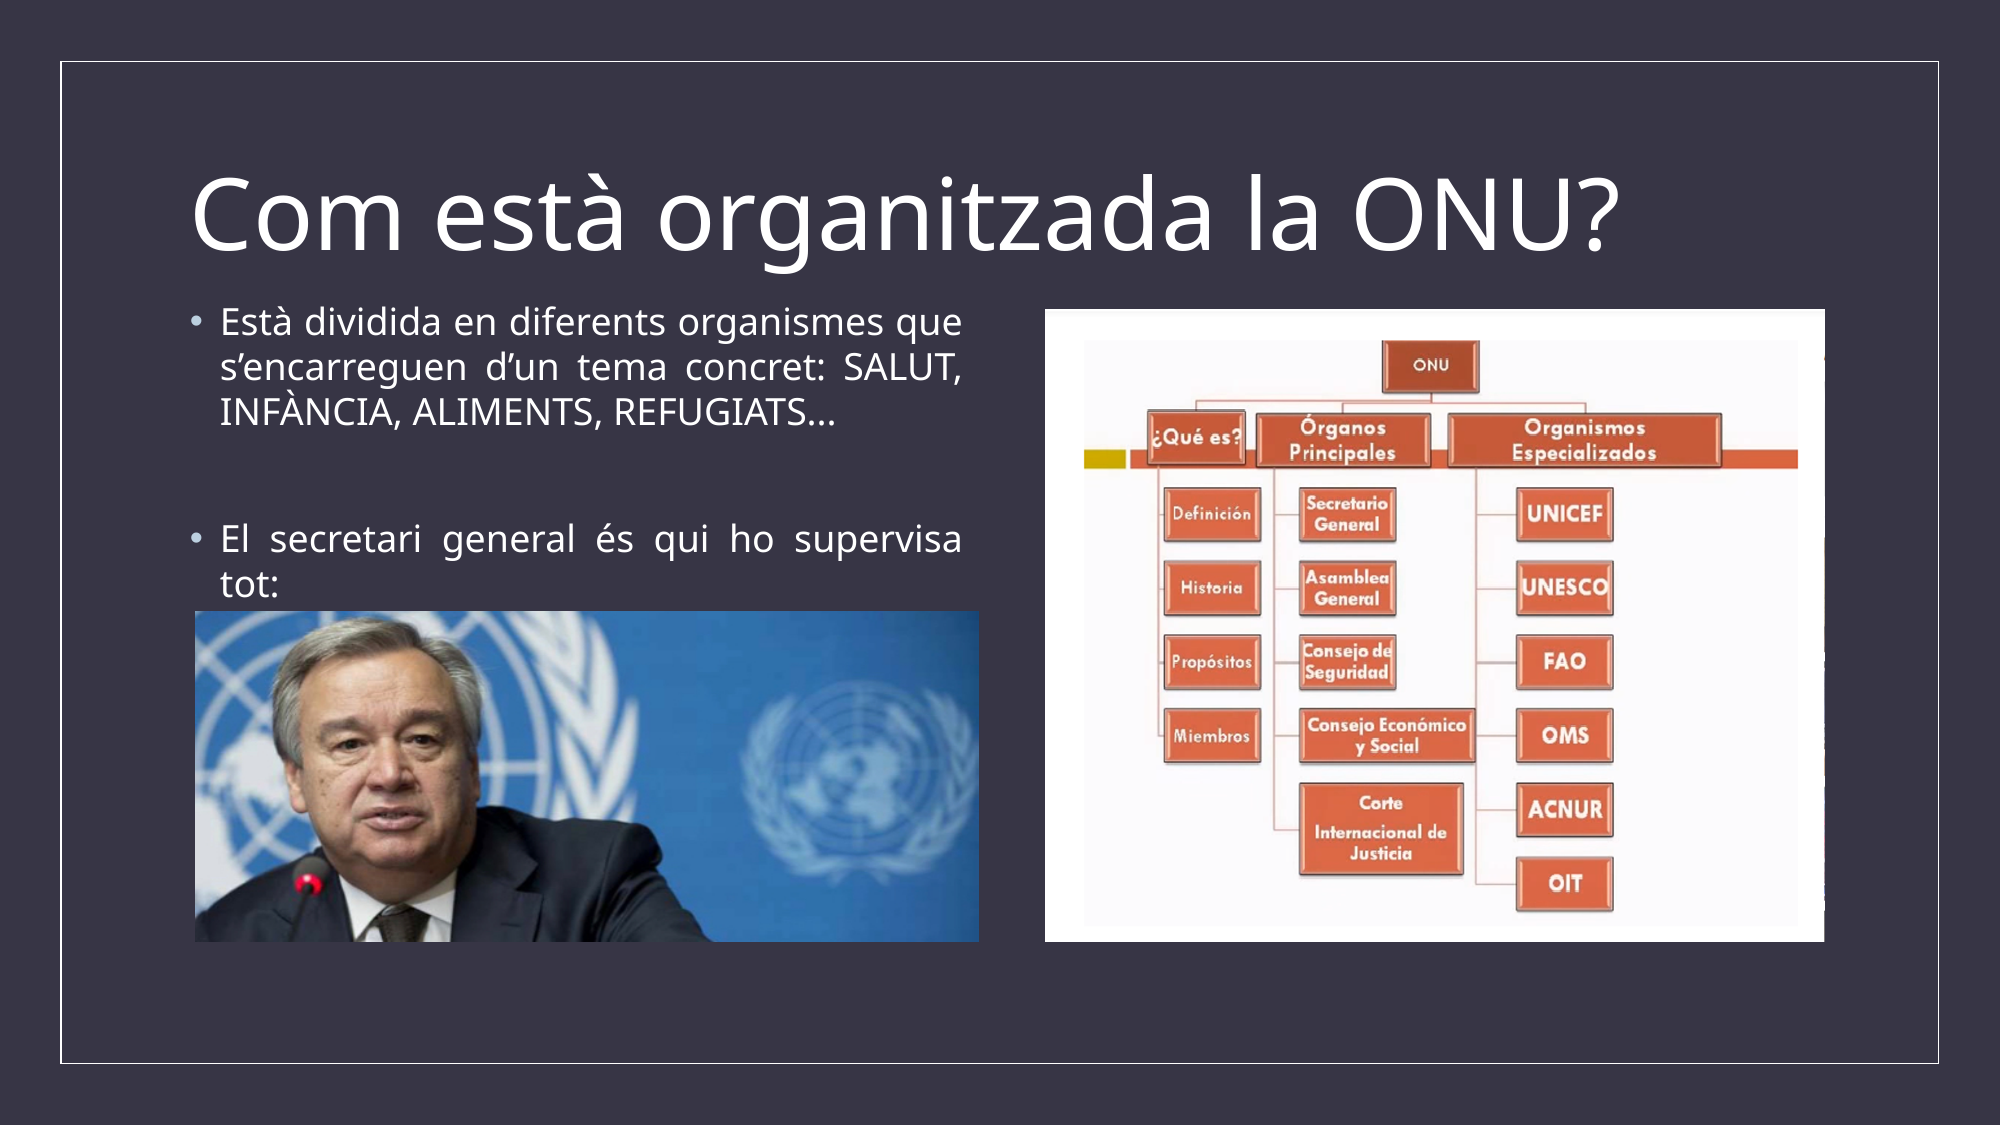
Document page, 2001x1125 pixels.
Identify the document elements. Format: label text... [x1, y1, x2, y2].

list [1045, 309, 1825, 942]
title Com està organitzada la ONU? [174, 105, 1825, 331]
picture [195, 611, 979, 942]
list Està dividida en diferents organismes que s’encarreguen d’un tema concret: SALUT, INFÀNCIA, ALIMENTS, REFUGIATS... El secretari general és qui ho supervisa tot: [174, 290, 979, 960]
